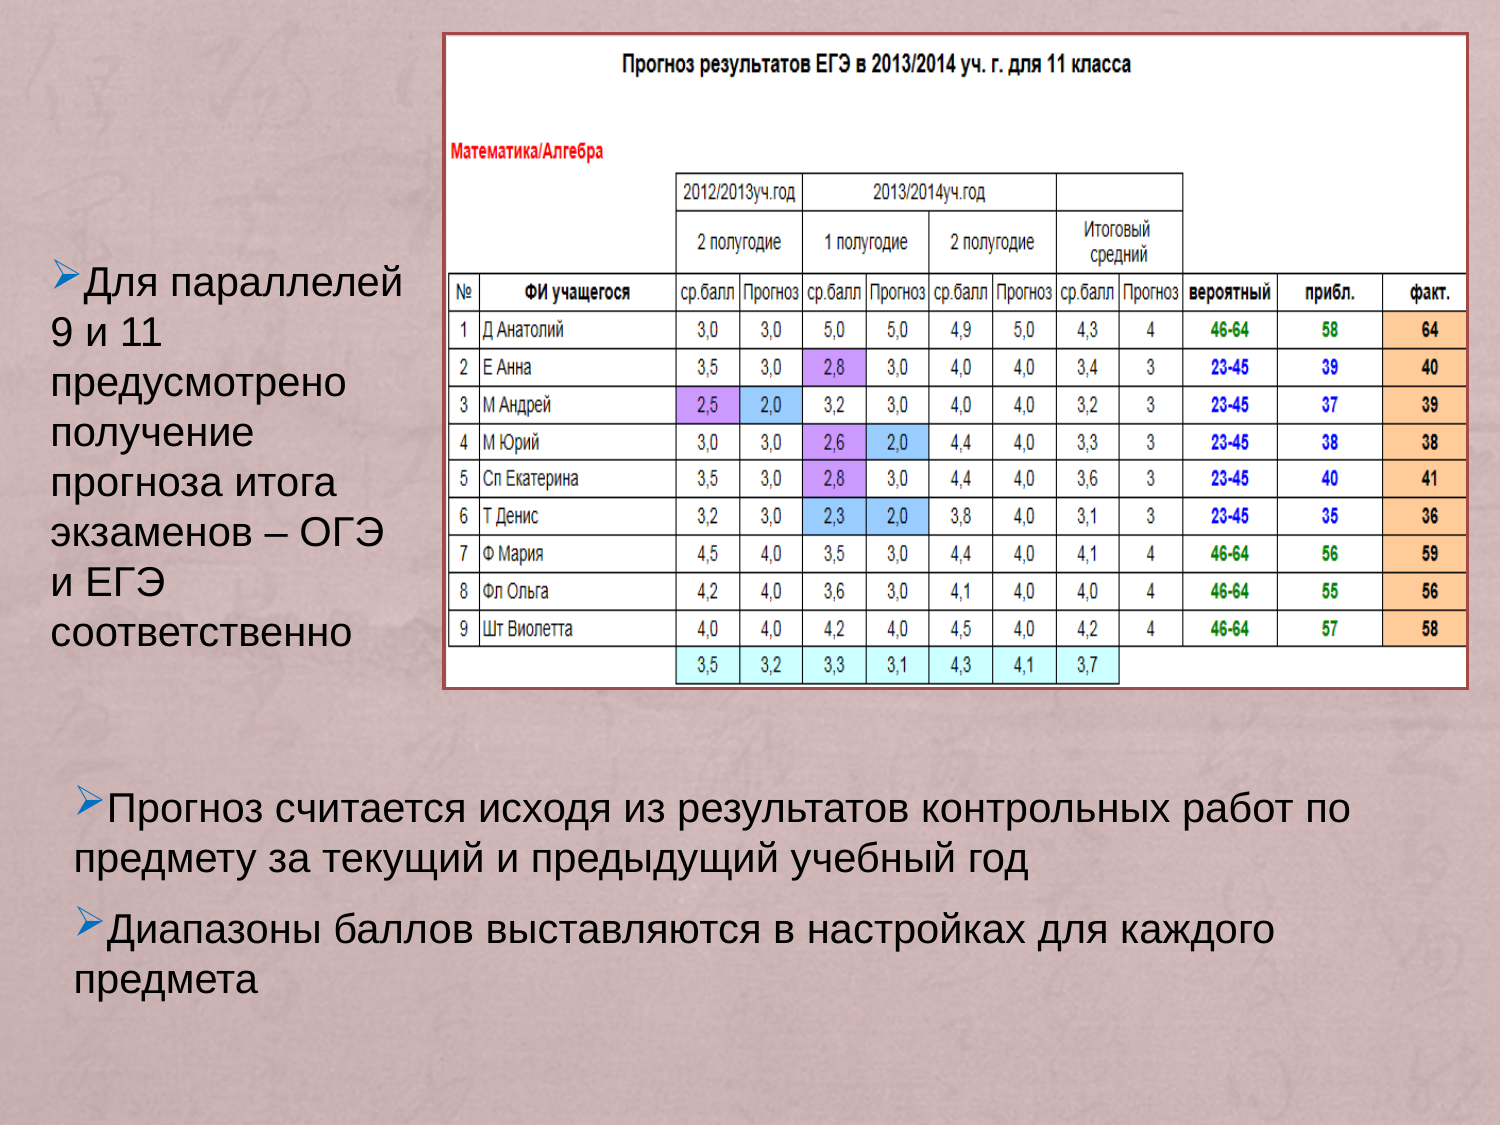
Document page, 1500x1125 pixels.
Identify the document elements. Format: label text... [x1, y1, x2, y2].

text_box Прогноз считается исходя из результатов контрольных работ по предмету за текущий и предыдущий учебный год Диапазоны баллов выставляются в настройках для каждого предмета [58, 773, 1445, 1010]
text_box Для параллелей 9 и 11 предусмотрено получение прогноза итога экзаменов – ОГЭ и ЕГЭ соответственно [35, 247, 424, 663]
picture [444, 34, 1467, 688]
